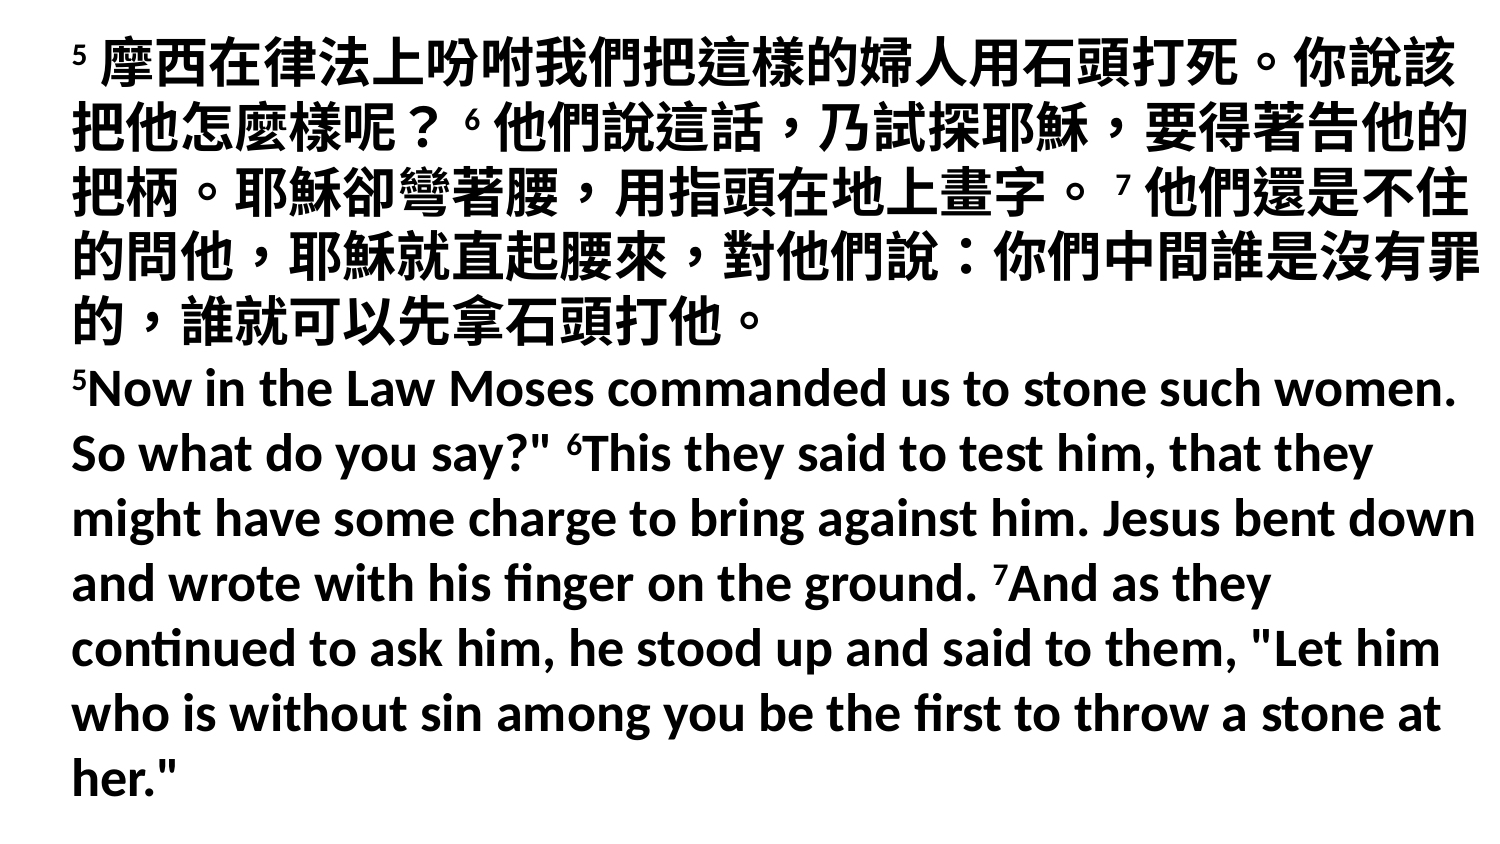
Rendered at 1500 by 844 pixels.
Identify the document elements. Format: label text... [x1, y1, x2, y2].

text_box 5摩西在律法上吩咐我們把這樣的婦人用石頭打死。你說該把他怎麼樣呢？6他們說這話，乃試探耶穌，要得著告他的把柄。耶穌卻彎著腰，用指頭在地上畫字。7他們還是不住的問他，耶穌就直起腰來，對他們說：你們中間誰是沒有罪的，誰就可以先拿石頭打他。 5Now in the Law Moses commanded us to stone such women. So what do you say?" 6This they said to test him, that they might have some charge to bring against him. Jesus bent down and wrote with his finger on the ground. 7And as they continued to ask him, he stood up and said to them, "Let him who is without sin among you be the first to throw a stone at her." [56, 20, 1499, 815]
